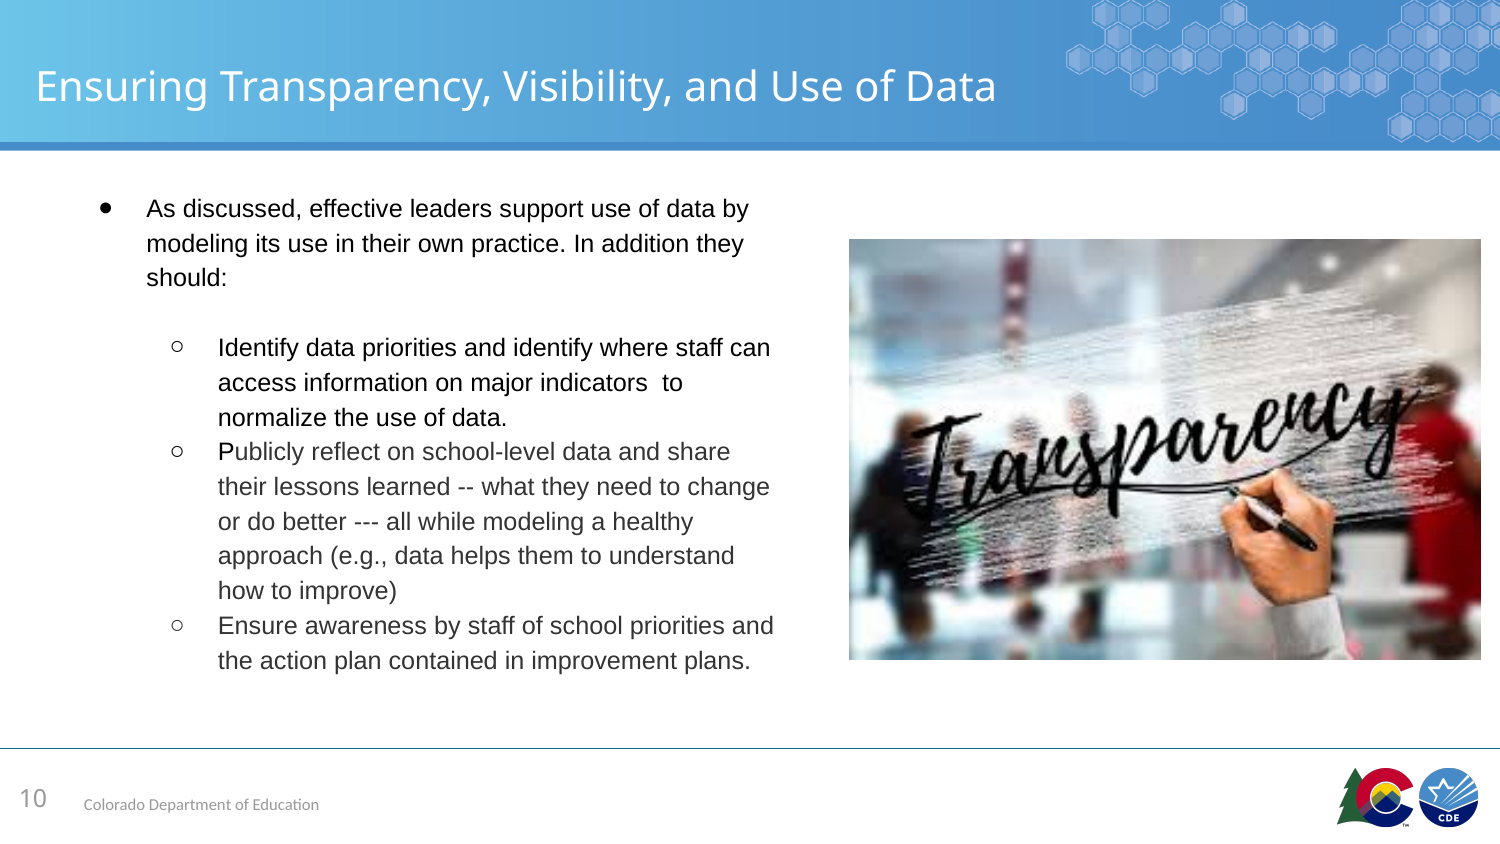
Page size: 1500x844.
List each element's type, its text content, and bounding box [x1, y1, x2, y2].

picture [1336, 767, 1479, 828]
picture [0, 0, 1500, 151]
title Ensuring Transparency, Visibility, and Use of Data [34, 37, 1433, 132]
picture [849, 239, 1481, 660]
list As discussed, effective leaders support use of data by modeling its use in their own practice. In addition they should: Identify data priorities and identify where staff can access information on major indicators to normalize the use of data. Publicly reflect on school-level data and share their lessons learned -- what they need to change or do better --- all while modeling a healthy approach (e.g., data helps them to understand how to improve) Ensure awareness by staff of school priorities and the action plan contained in improvement plans. [75, 187, 777, 712]
slide_number 10 [18, 776, 76, 823]
